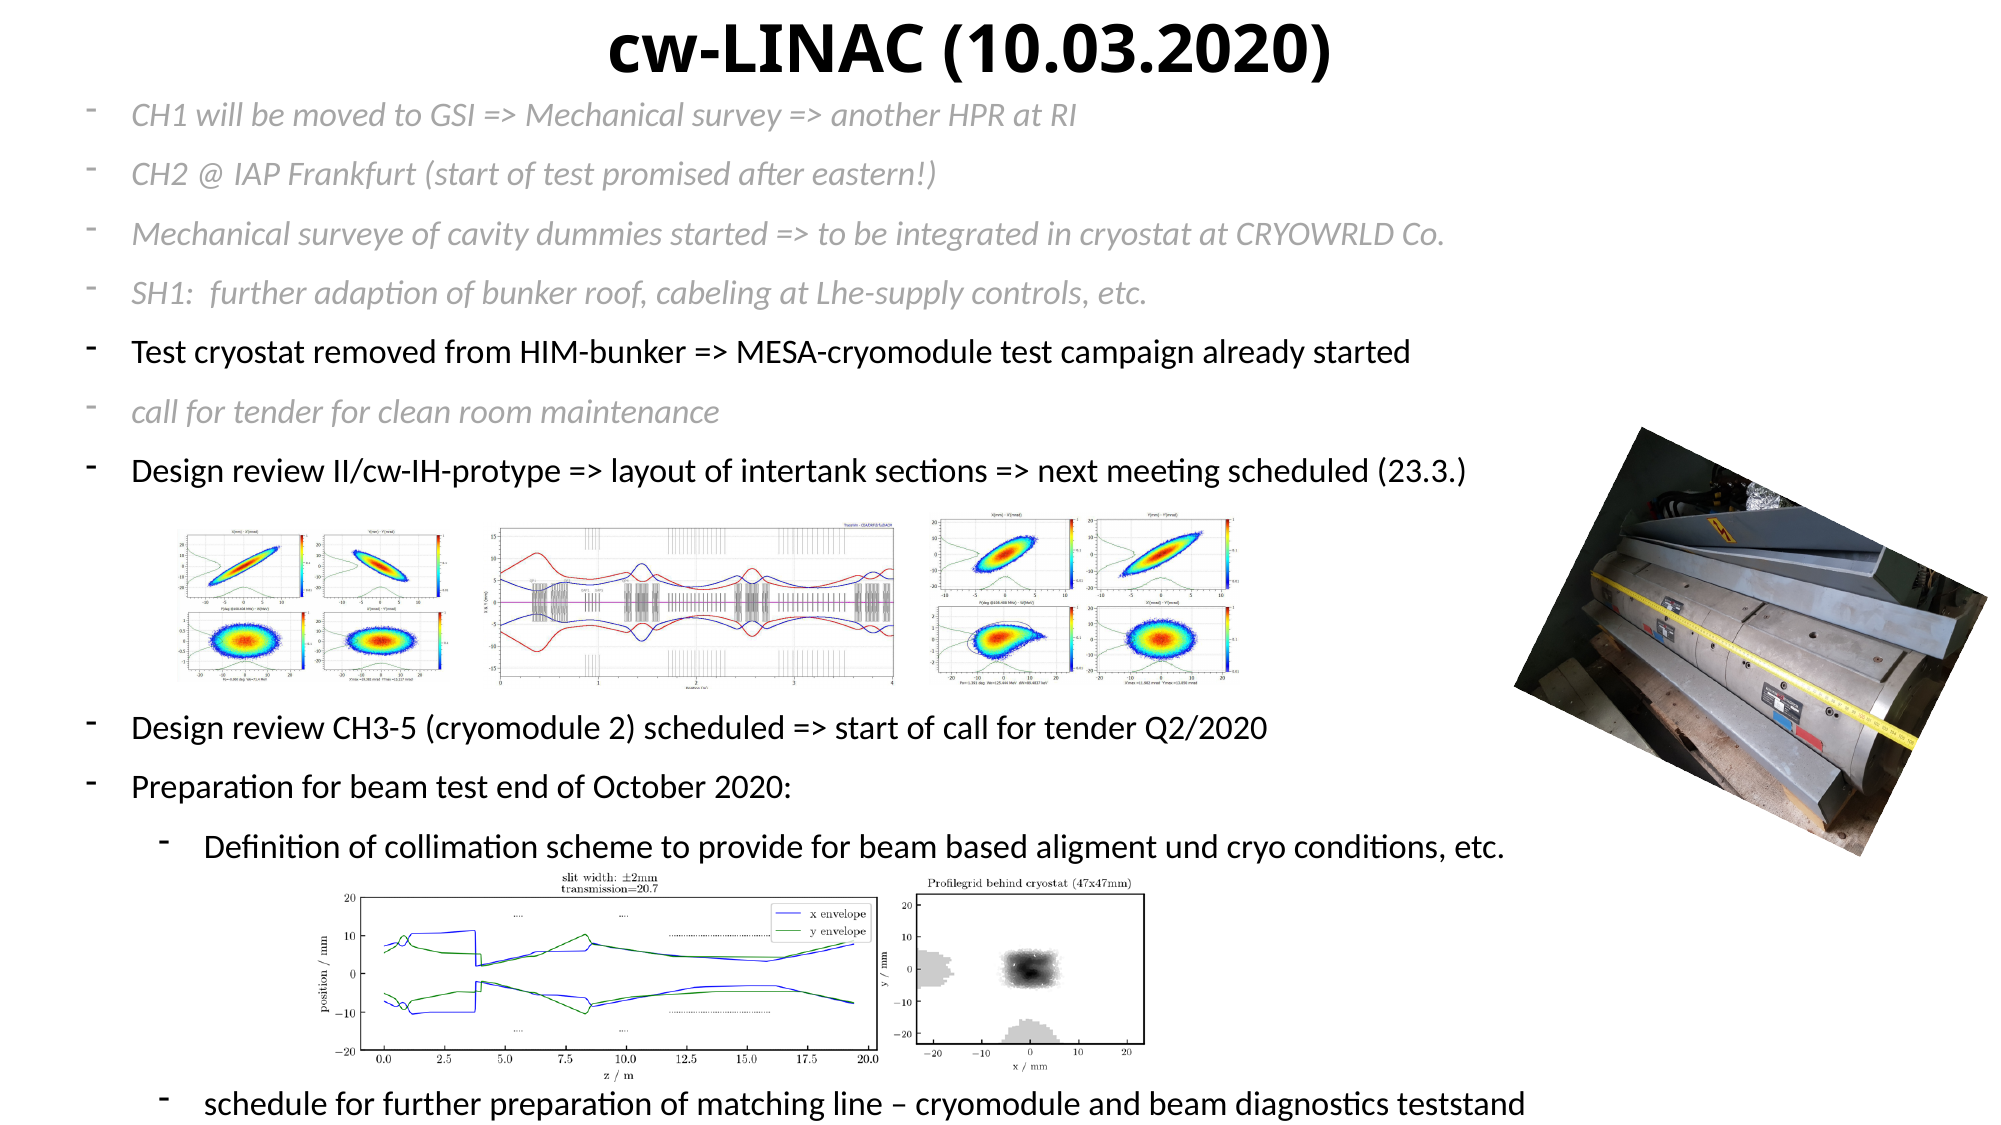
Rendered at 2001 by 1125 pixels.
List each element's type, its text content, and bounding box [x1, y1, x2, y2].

picture [1515, 427, 1987, 856]
picture [929, 512, 1240, 686]
picture [483, 522, 896, 689]
picture [177, 529, 450, 682]
title cw-LINAC (10.03.2020) [95, 23, 1846, 76]
list CH1 will be moved to GSI => Mechanical survey => another HPR at RI CH2 @ IAP Frankfurt (start of test promised after eastern!) Mechanical surveye of cavity dummies started => to be integrated in cryostat at CRYOWRLD Co. SH1: further adaption of bunker roof, cabeling at Lhe-supply controls, etc. Test cryostat removed from HIM-bunker => MESA-cryomodule test campaign already started call for tender for clean room maintenance Design review II/cw-IH-protype => layout of intertank sections => next meeting scheduled (23.3.) Design review CH3-5 (cryomodule 2) scheduled => start of call for tender Q2/2020 Preparation for beam test end of October 2020: Definition of collimation scheme to provide for beam based aligment und cryo conditions, etc. schedule for further preparation of matching line – cryomodule and beam diagnostics teststand [0, 76, 1971, 1125]
picture [313, 867, 1154, 1082]
